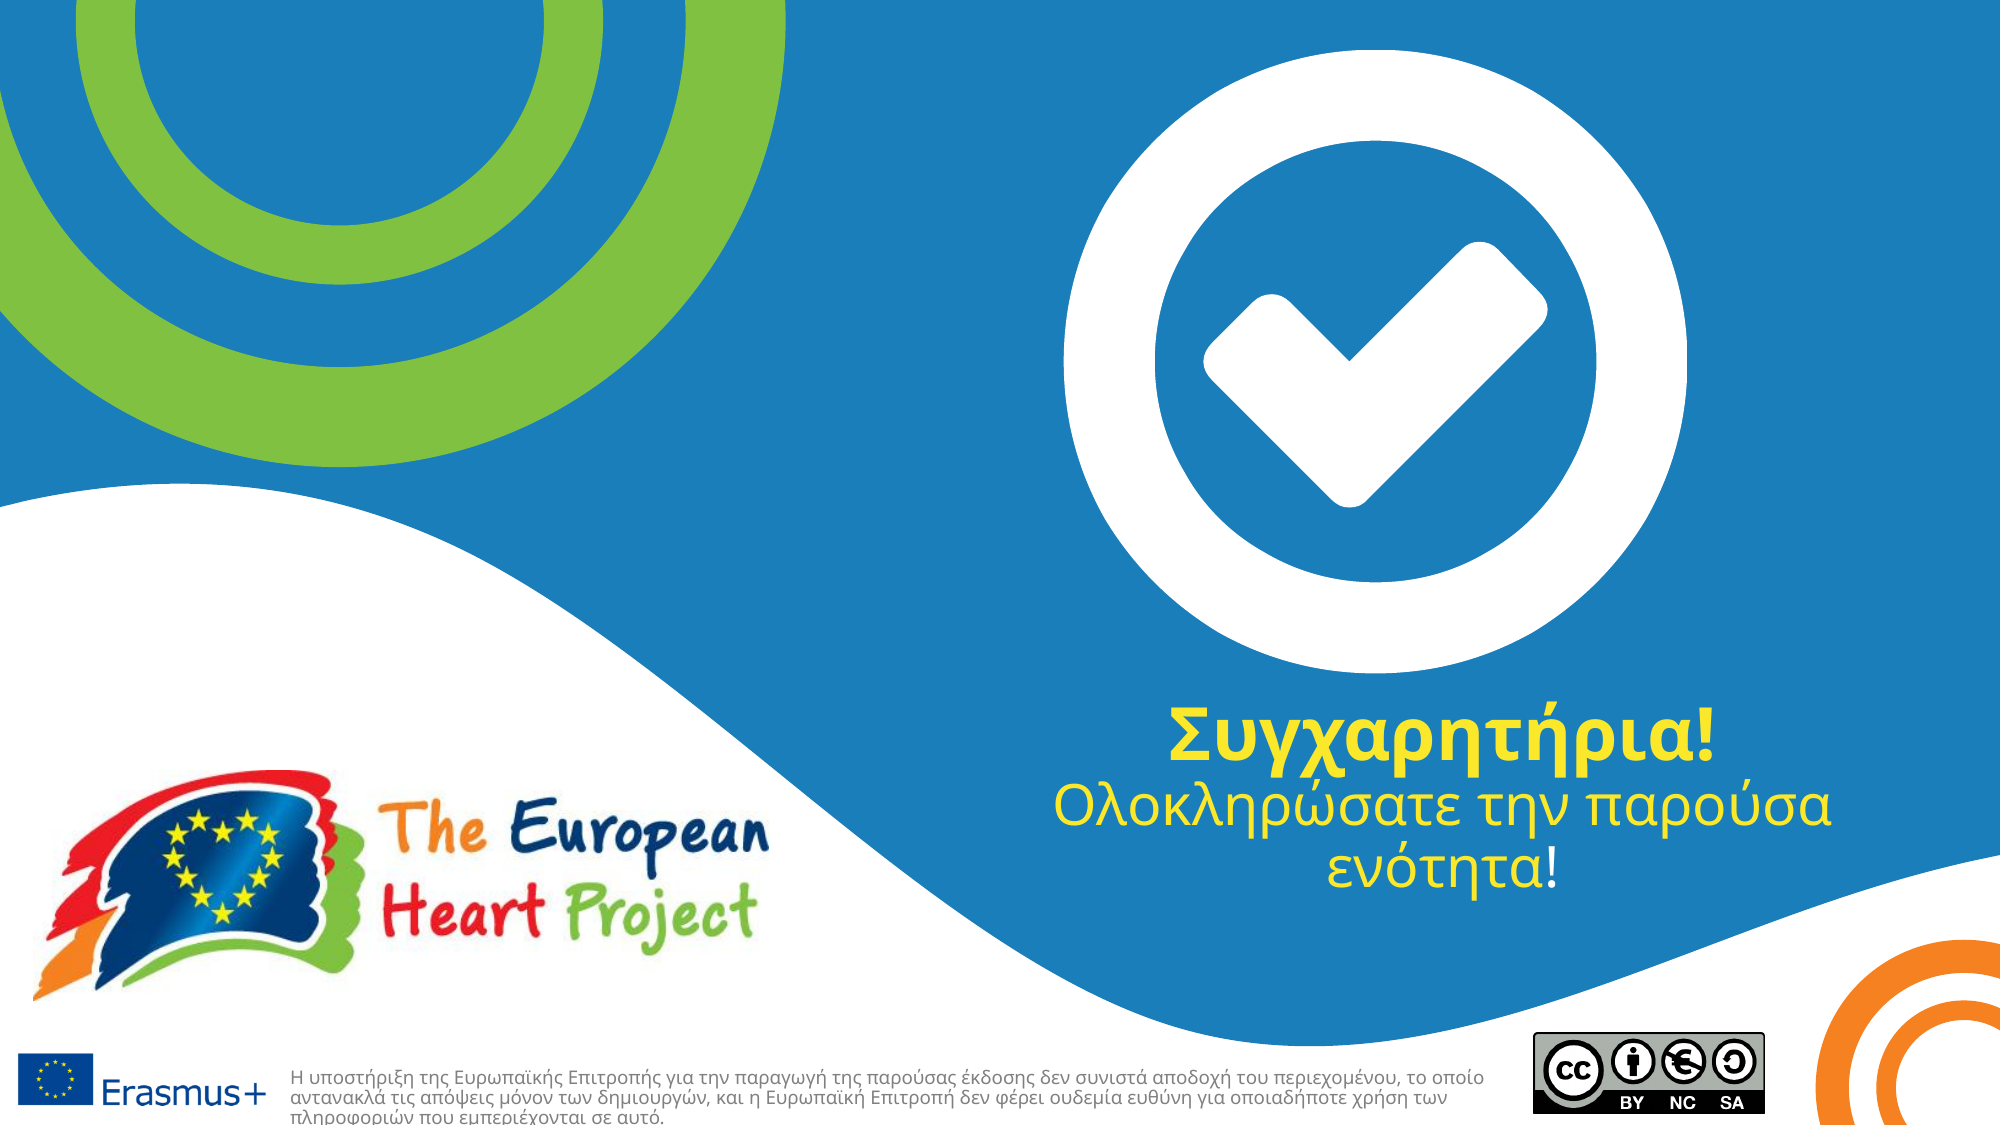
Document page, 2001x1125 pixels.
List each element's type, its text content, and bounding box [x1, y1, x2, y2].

picture [1533, 1032, 1765, 1114]
text_box [0, 0, 2000, 1046]
text_box Η υποστήριξη της Ευρωπαϊκής Επιτροπής για την παραγωγή της παρούσας έκδοσης δεν συνιστά αποδοχή του περιεχομένου, το οποίο αντανακλά τις απόψεις μόνον των δημιουργών, και η Ευρωπαϊκή Επιτροπή δεν φέρει ουδεμία ευθύνη για οποιαδήποτε χρήση των πληροφοριών που εμπεριέχονται σε αυτό. [274, 1046, 1509, 1125]
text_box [1815, 939, 2000, 1125]
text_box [0, 0, 786, 468]
text_box Συγχαρητήρια! Ολοκληρώσατε την παρούσα ενότητα! [968, 689, 1918, 907]
picture [3, 1038, 280, 1120]
picture [33, 770, 769, 1001]
picture [1062, 49, 1688, 675]
